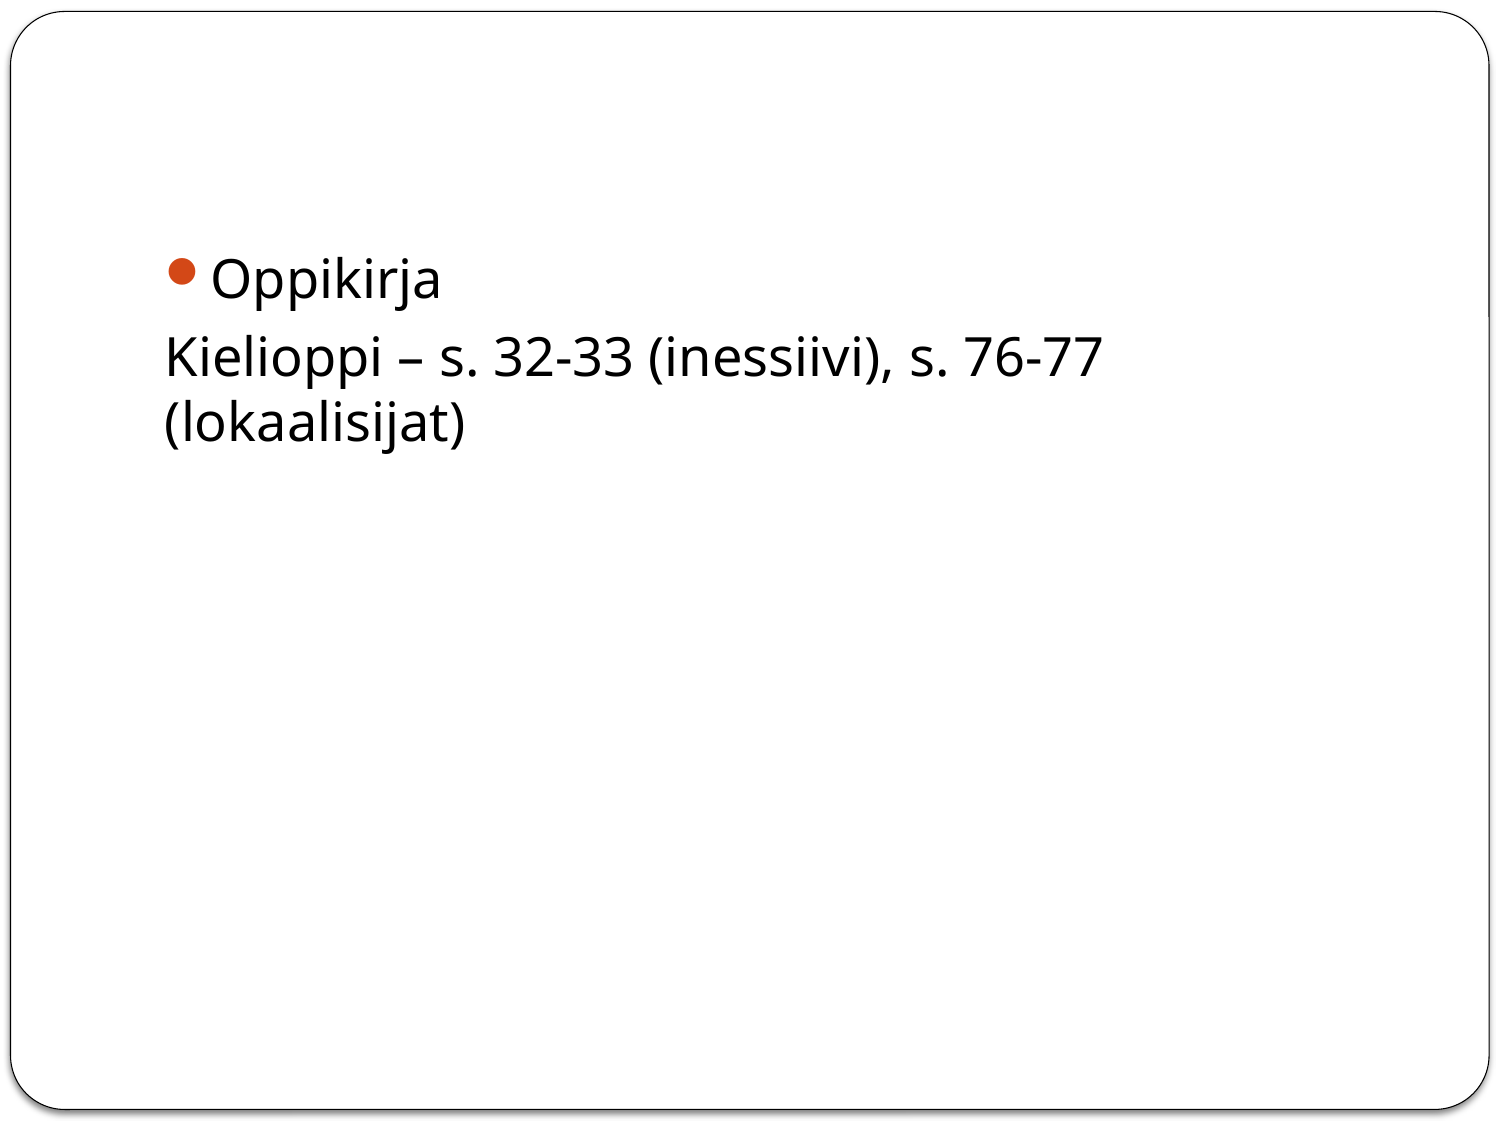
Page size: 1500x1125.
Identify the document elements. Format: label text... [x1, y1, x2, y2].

list Oppikirja Kielioppi – s. 32-33 (inessiivi), s. 76-77 (lokaalisijat) [150, 237, 1425, 988]
